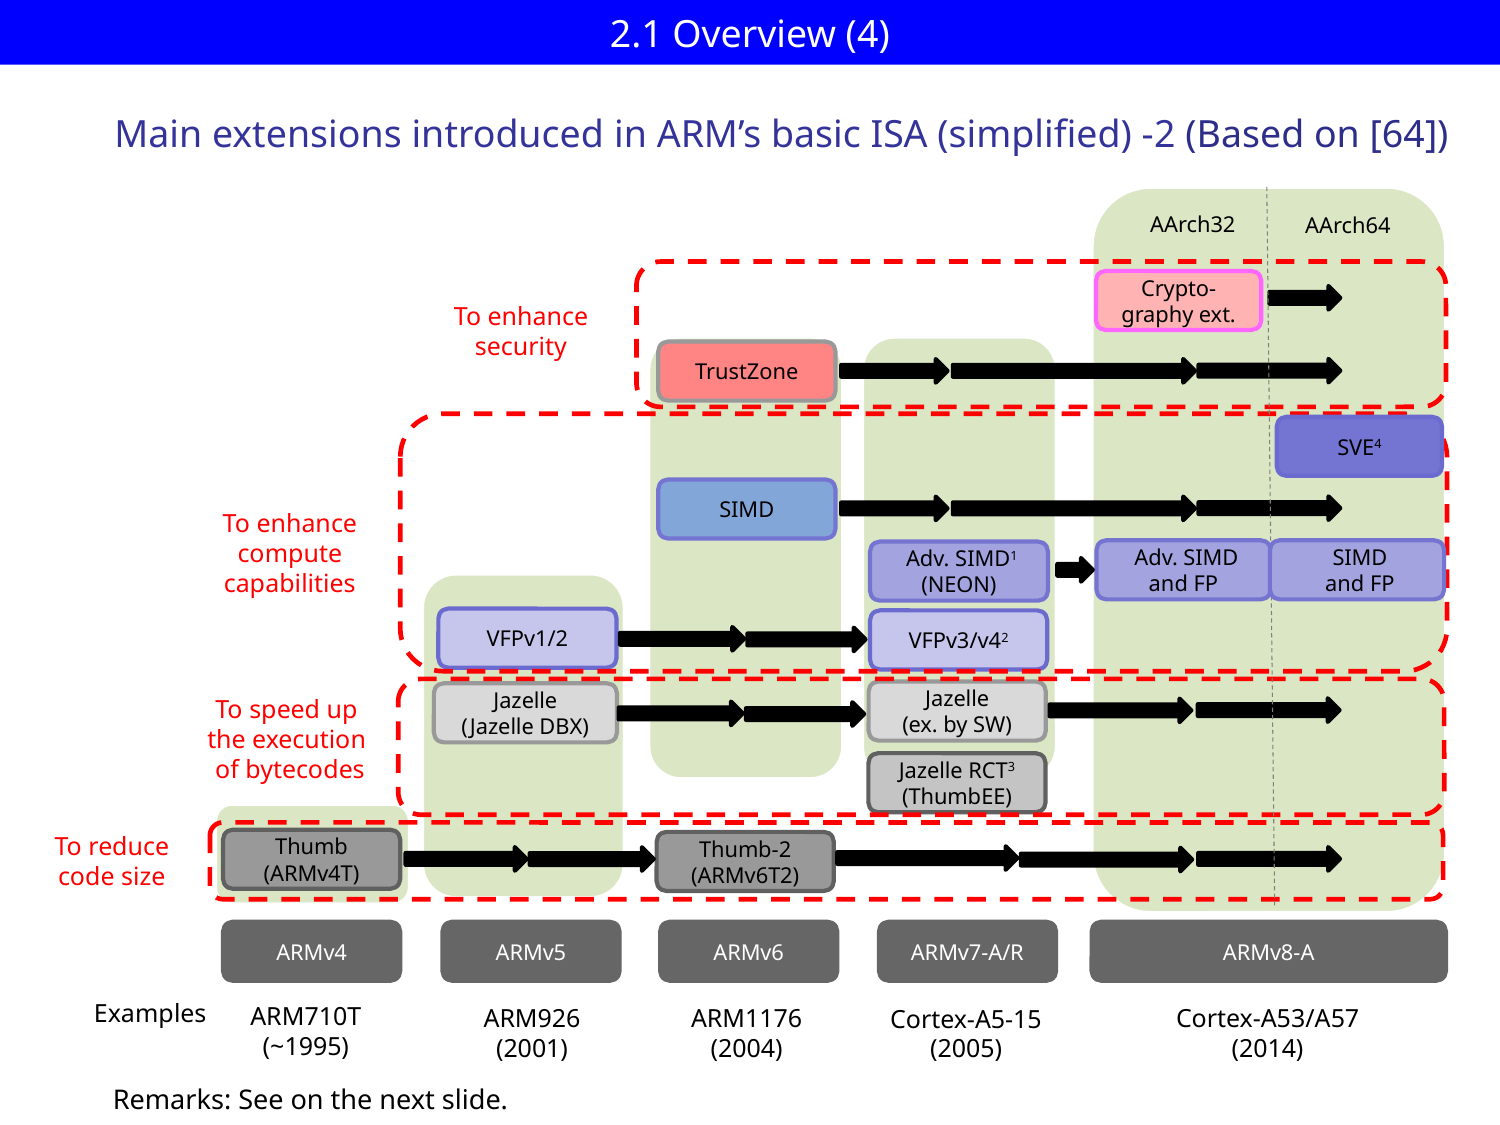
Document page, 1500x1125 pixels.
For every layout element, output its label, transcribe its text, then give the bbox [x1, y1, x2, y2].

title 2.1 Overview (4) [0, 0, 1500, 65]
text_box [35, 186, 1448, 1072]
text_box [1057, 540, 1445, 600]
text_box Remarks: See on the next slide. [98, 1079, 523, 1122]
text_box Main extensions introduced in ARM’s basic ISA (simplified) -2 (Based on [64]) [99, 102, 1464, 163]
